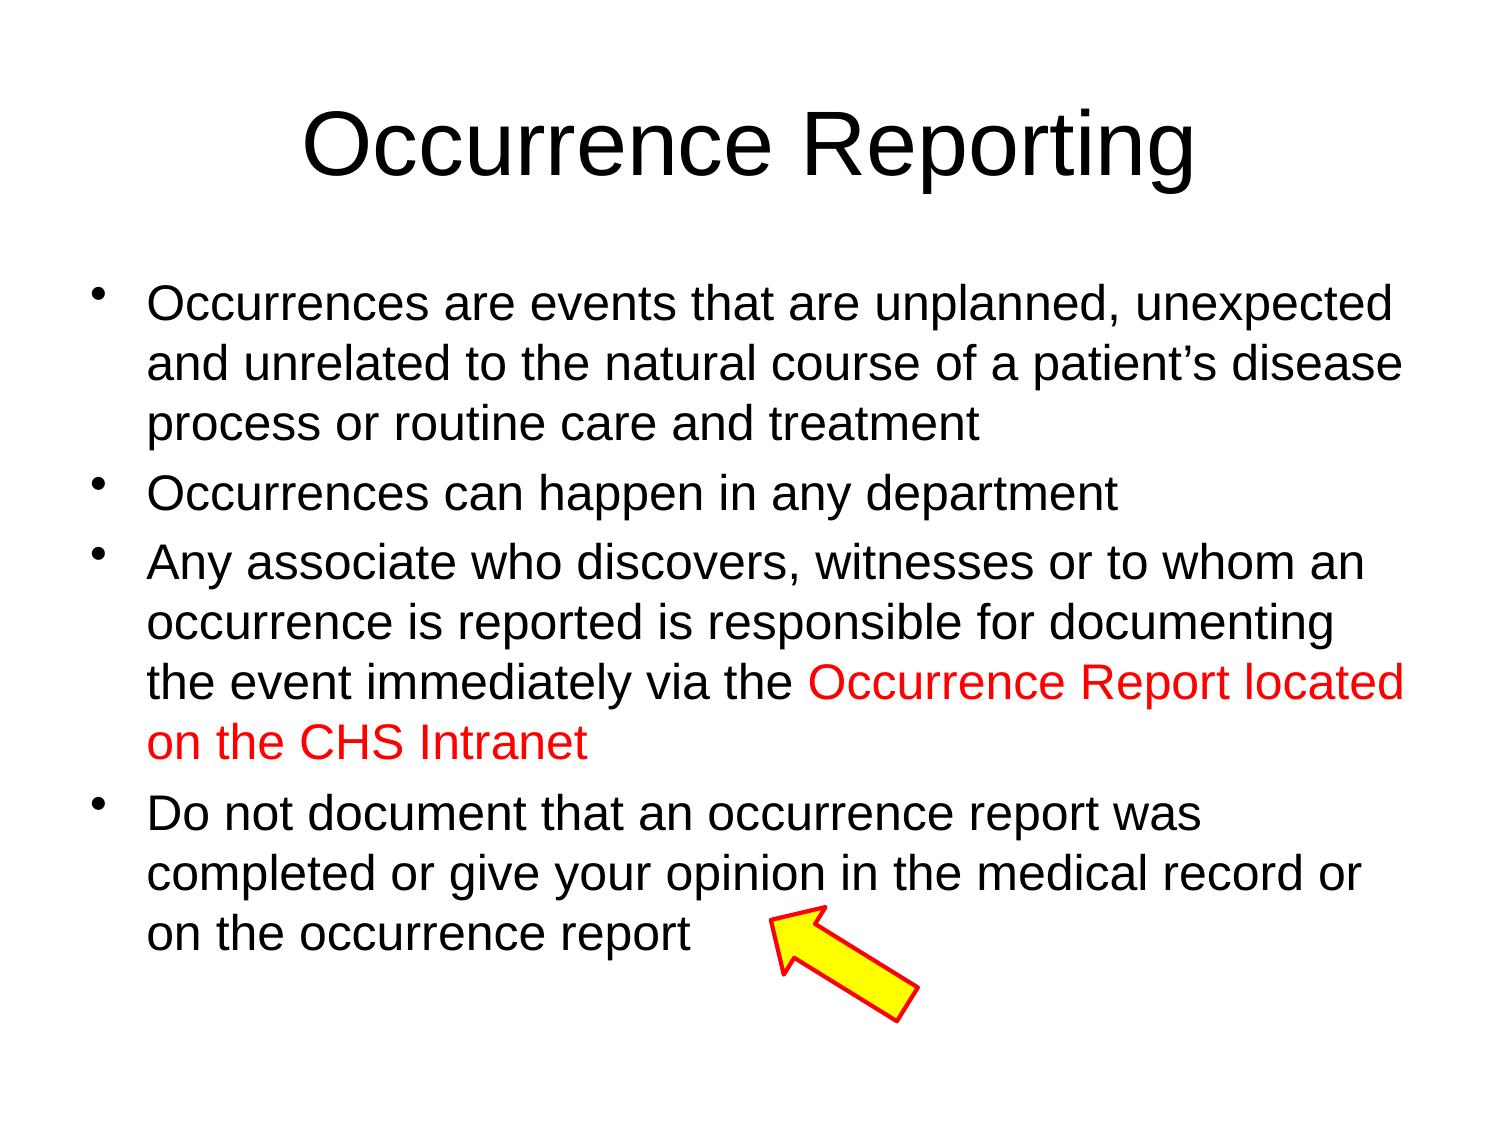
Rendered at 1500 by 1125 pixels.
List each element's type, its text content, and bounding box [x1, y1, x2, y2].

list Occurrences are events that are unplanned, unexpected and unrelated to the natural course of a patient’s disease process or routine care and treatment Occurrences can happen in any department Any associate who discovers, witnesses or to whom an occurrence is reported is responsible for documenting the event immediately via the Occurrence Report located on the CHS Intranet Do not document that an occurrence report was completed or give your opinion in the medical record or on the occurrence report [75, 262, 1425, 1005]
title Occurrence Reporting [75, 45, 1425, 233]
text_box [768, 904, 920, 1024]
